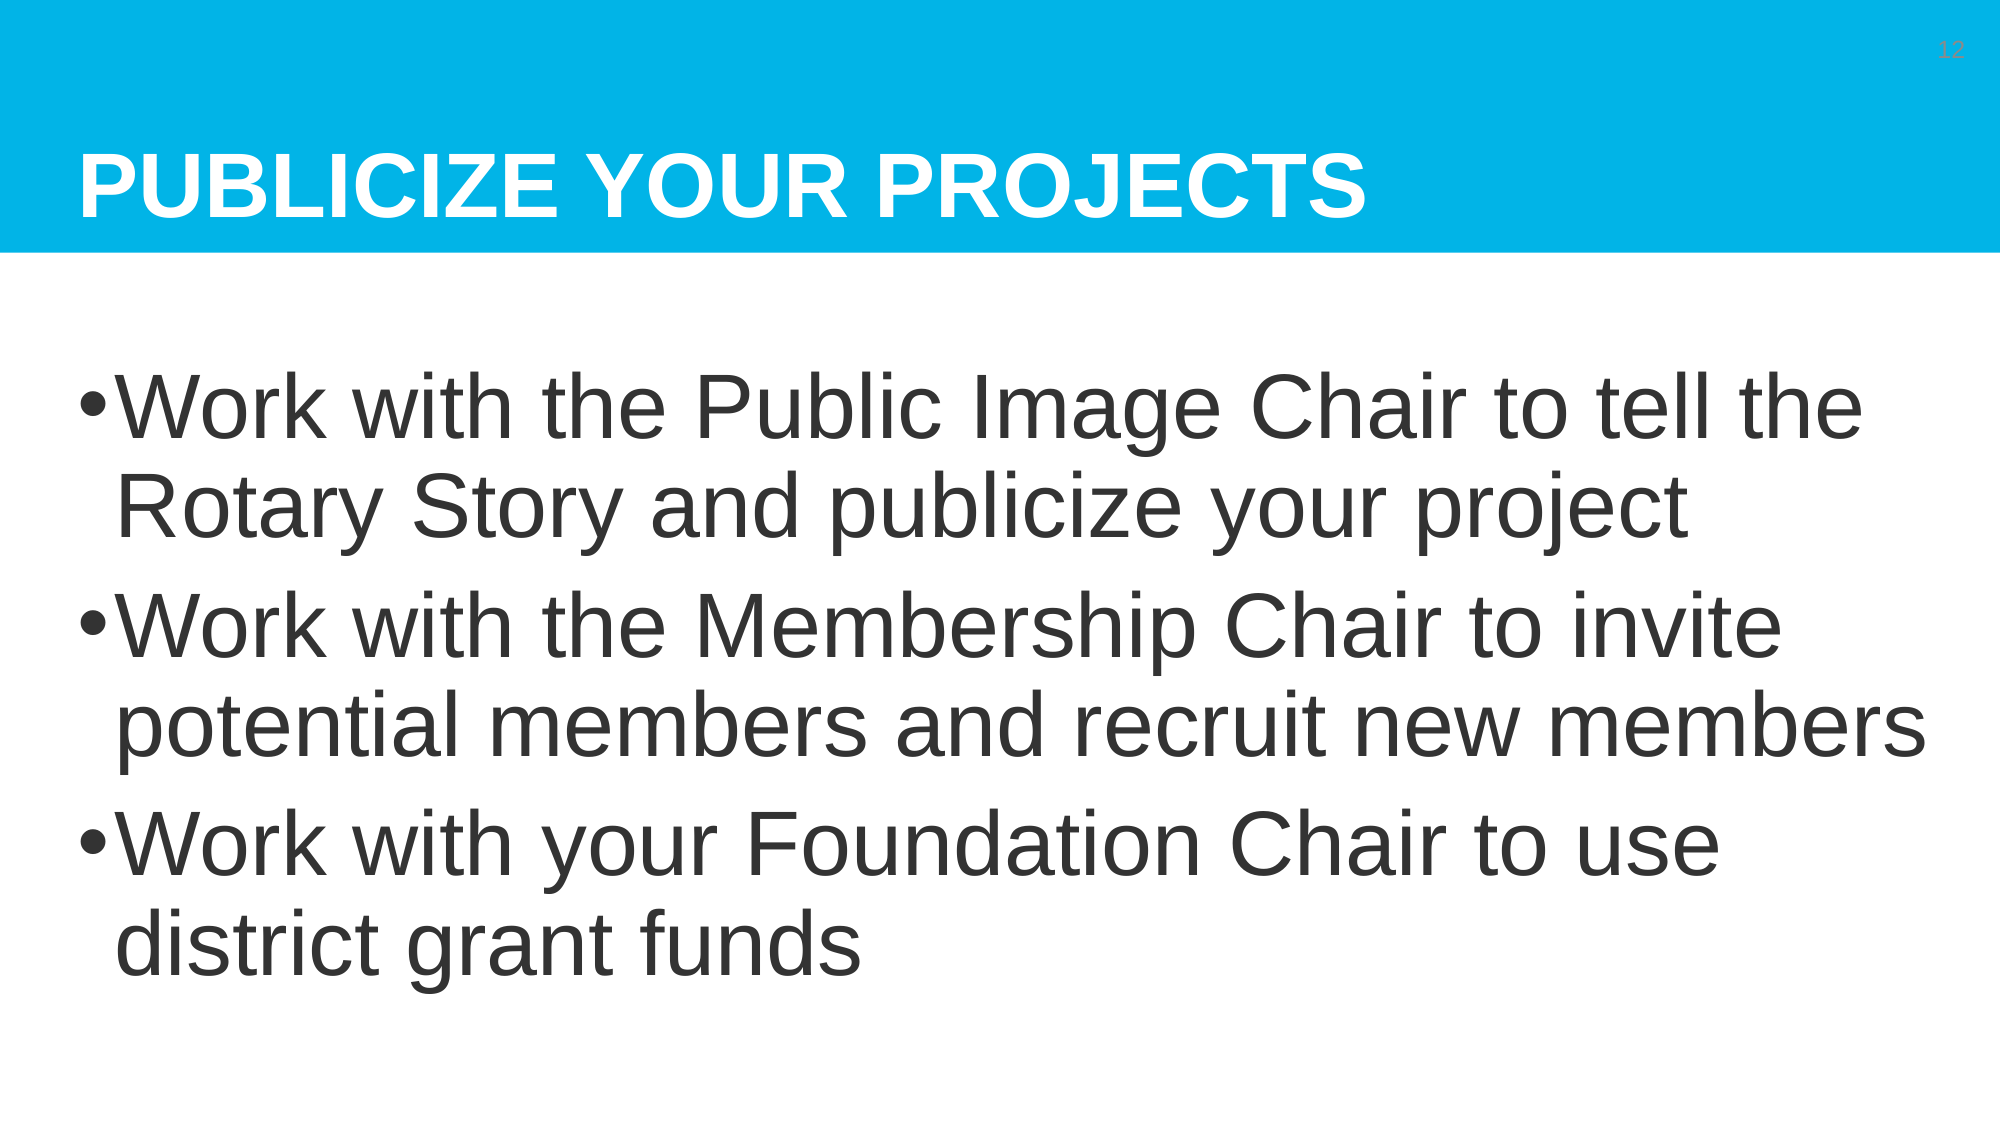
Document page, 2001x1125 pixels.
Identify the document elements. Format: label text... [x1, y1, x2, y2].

slide_number 12 [1911, 18, 1981, 79]
title Publicize your Projects [62, 0, 1950, 253]
list Work with the Public Image Chair to tell the Rotary Story and publicize your project Work with the Membership Chair to invite potential members and recruit new members Work with your Foundation Chair to use district grant funds [62, 351, 1950, 1014]
